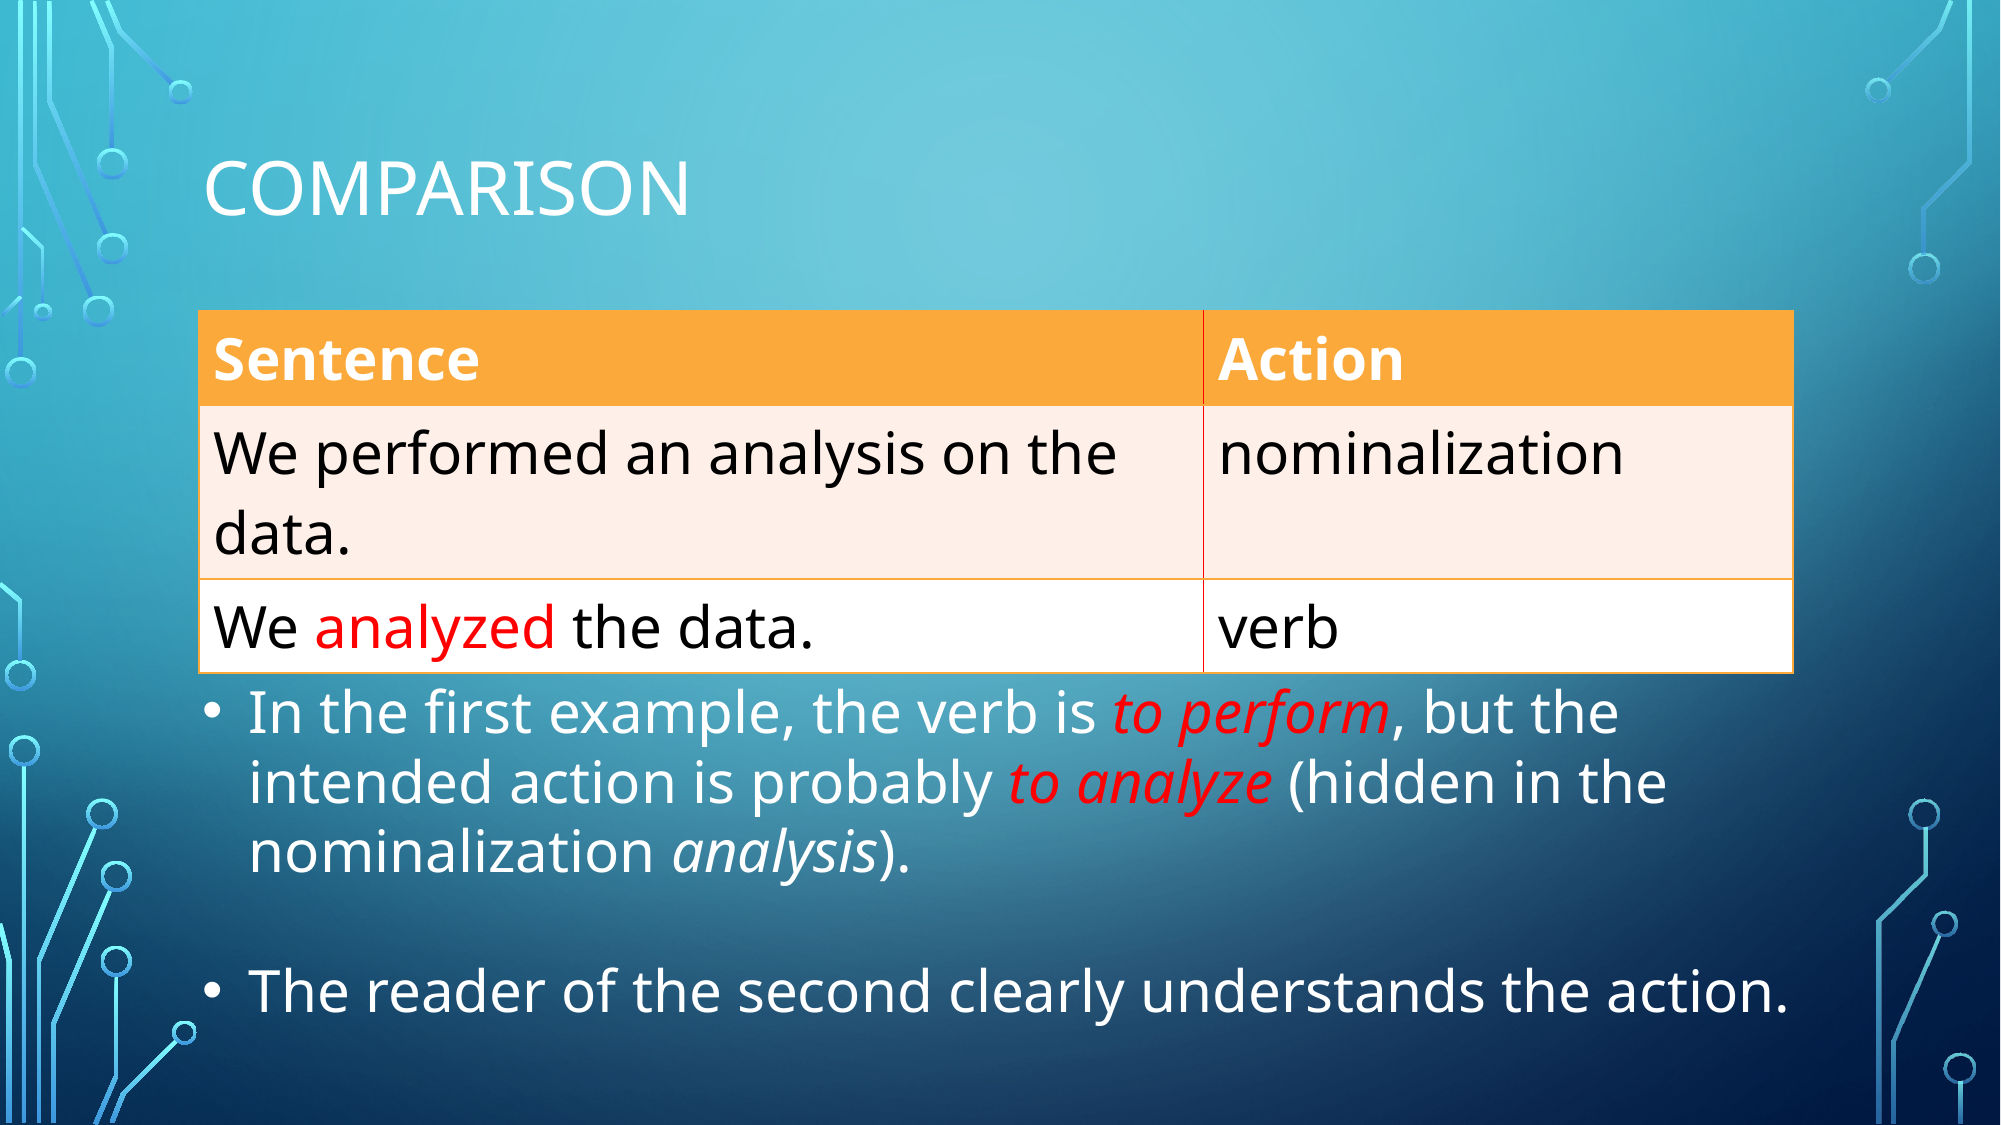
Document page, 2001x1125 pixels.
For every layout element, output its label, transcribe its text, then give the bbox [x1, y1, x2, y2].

text_box In the first example, the verb is to perform, but the intended action is probably to analyze (hidden in the nominalization analysis). The reader of the second clearly understands the action. [187, 667, 1813, 1032]
table_header Sentence [200, 312, 1203, 404]
title Comparison [187, 101, 1813, 281]
table_cell verb [1204, 580, 1792, 667]
table_cell We performed an analysis on the data. [200, 406, 1203, 578]
table_cell nominalization [1204, 406, 1792, 578]
table_header Action [1204, 312, 1792, 404]
table_cell We analyzed the data. [200, 580, 1203, 667]
